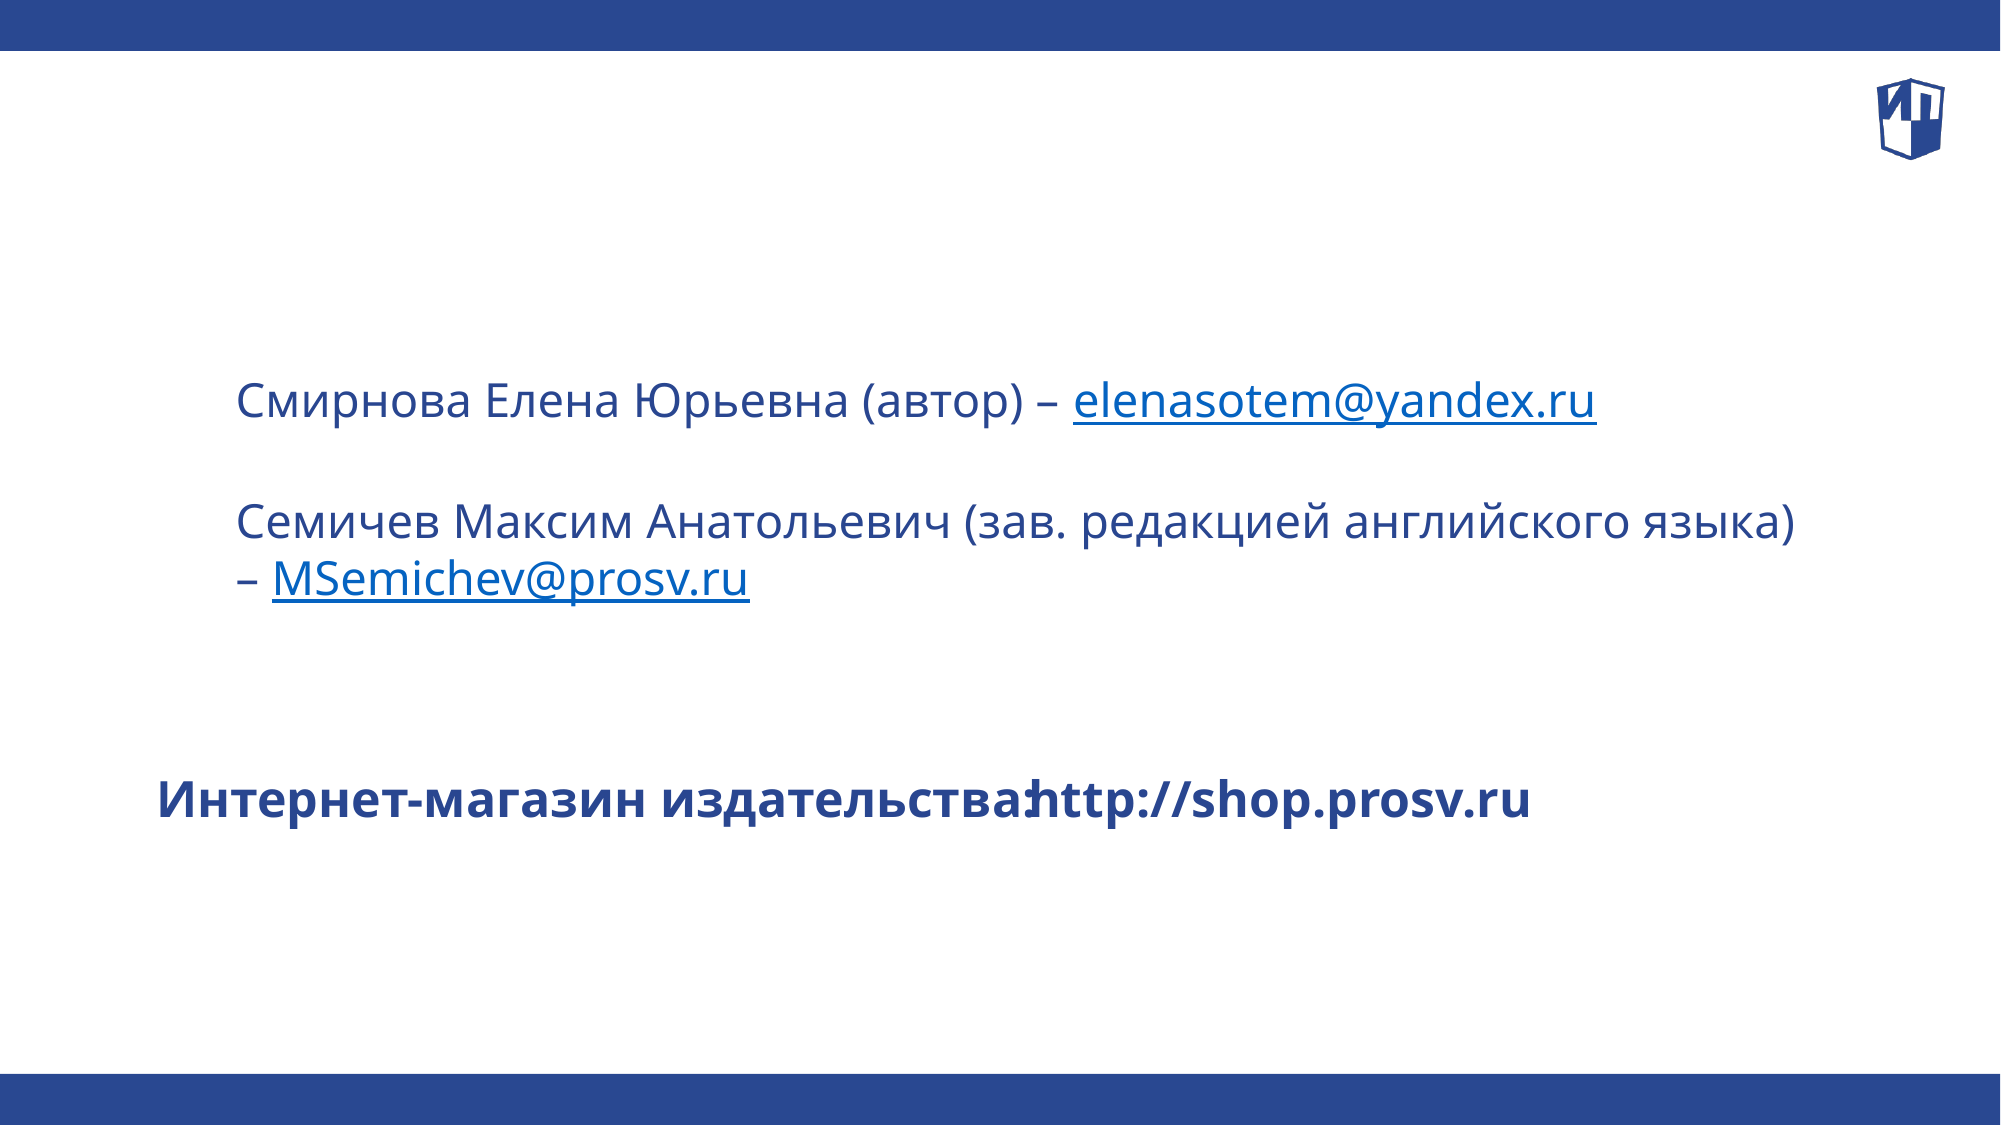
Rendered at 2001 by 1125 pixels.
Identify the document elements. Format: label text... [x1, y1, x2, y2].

text_box Интернет-магазин издательства: [141, 760, 1013, 835]
text_box Смирнова Елена Юрьевна (автор) – elenasotem@yandex.ru Семичев Максим Анатольевич (зав. редакцией английского языка) – MSemichev@prosv.ru [220, 363, 1836, 620]
picture [1867, 78, 1954, 168]
text_box http://shop.prosv.ru [1013, 760, 1547, 835]
